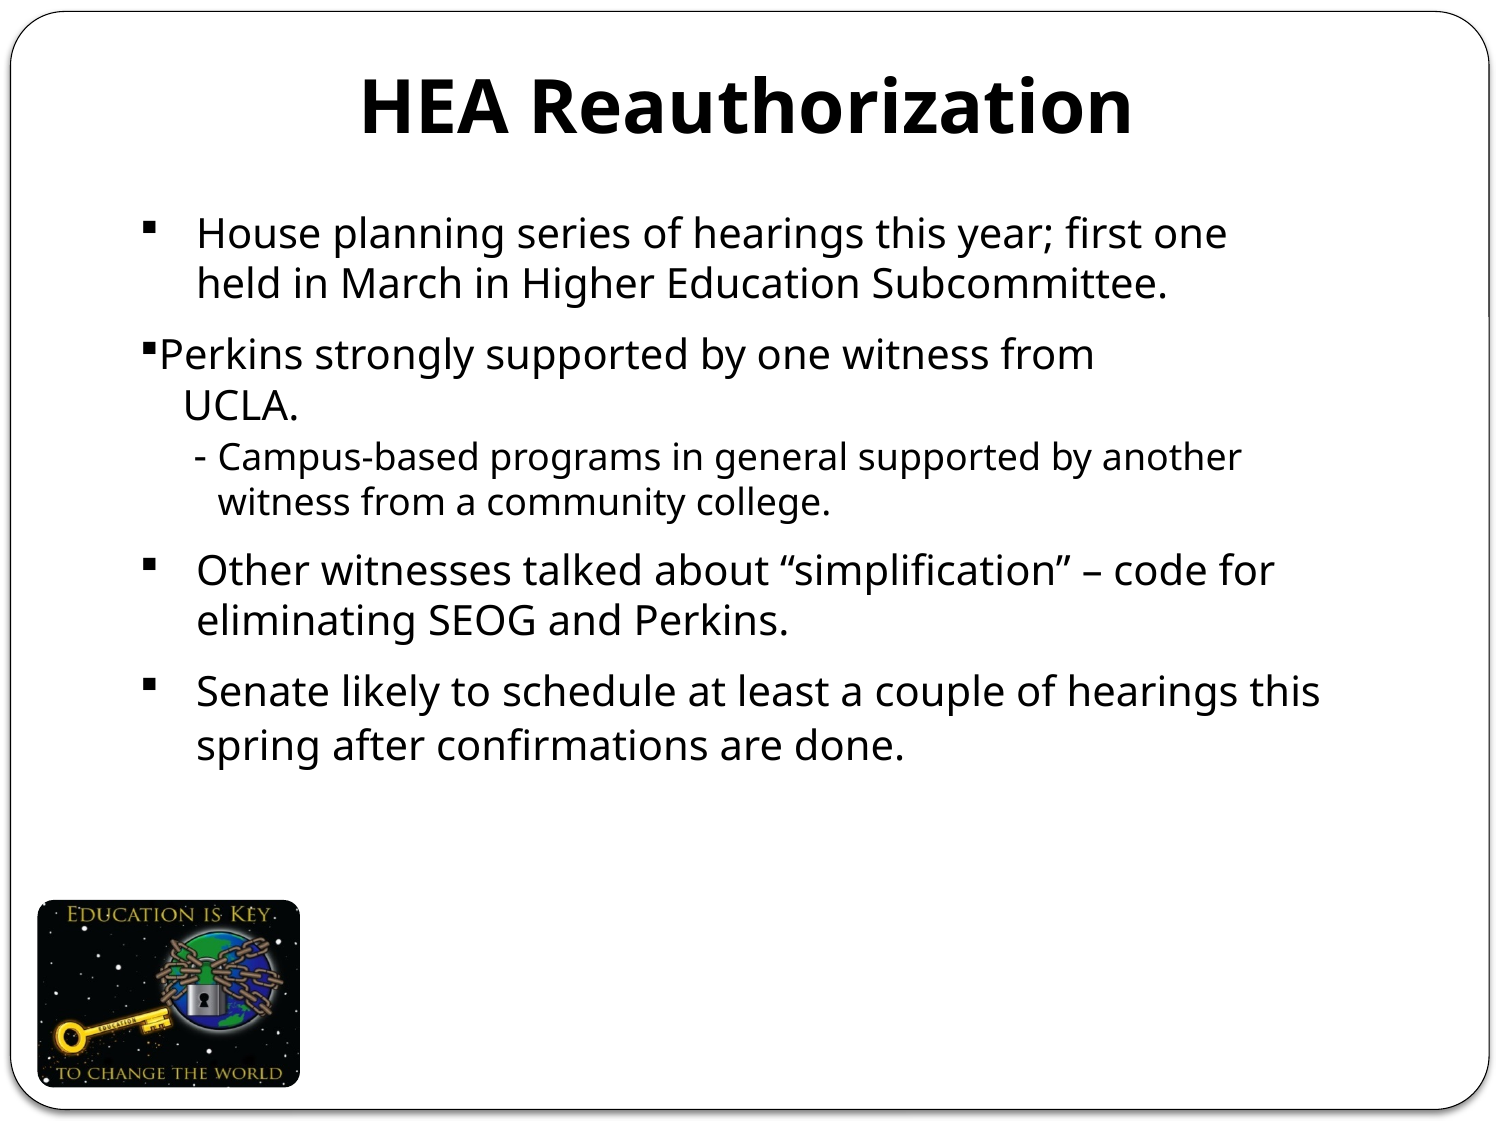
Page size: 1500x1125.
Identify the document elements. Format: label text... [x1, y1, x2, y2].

text_box House planning series of hearings this year; first one held in March in Higher Education Subcommittee. Perkins strongly supported by one witness from UCLA. - Campus-based programs in general supported by another witness from a community college. Other witnesses talked about “simplification” – code for eliminating SEOG and Perkins. Senate likely to schedule at least a couple of hearings this spring after confirmations are done. [124, 199, 1340, 778]
picture [37, 899, 301, 1088]
title HEA Reauthorization [112, 34, 1382, 164]
